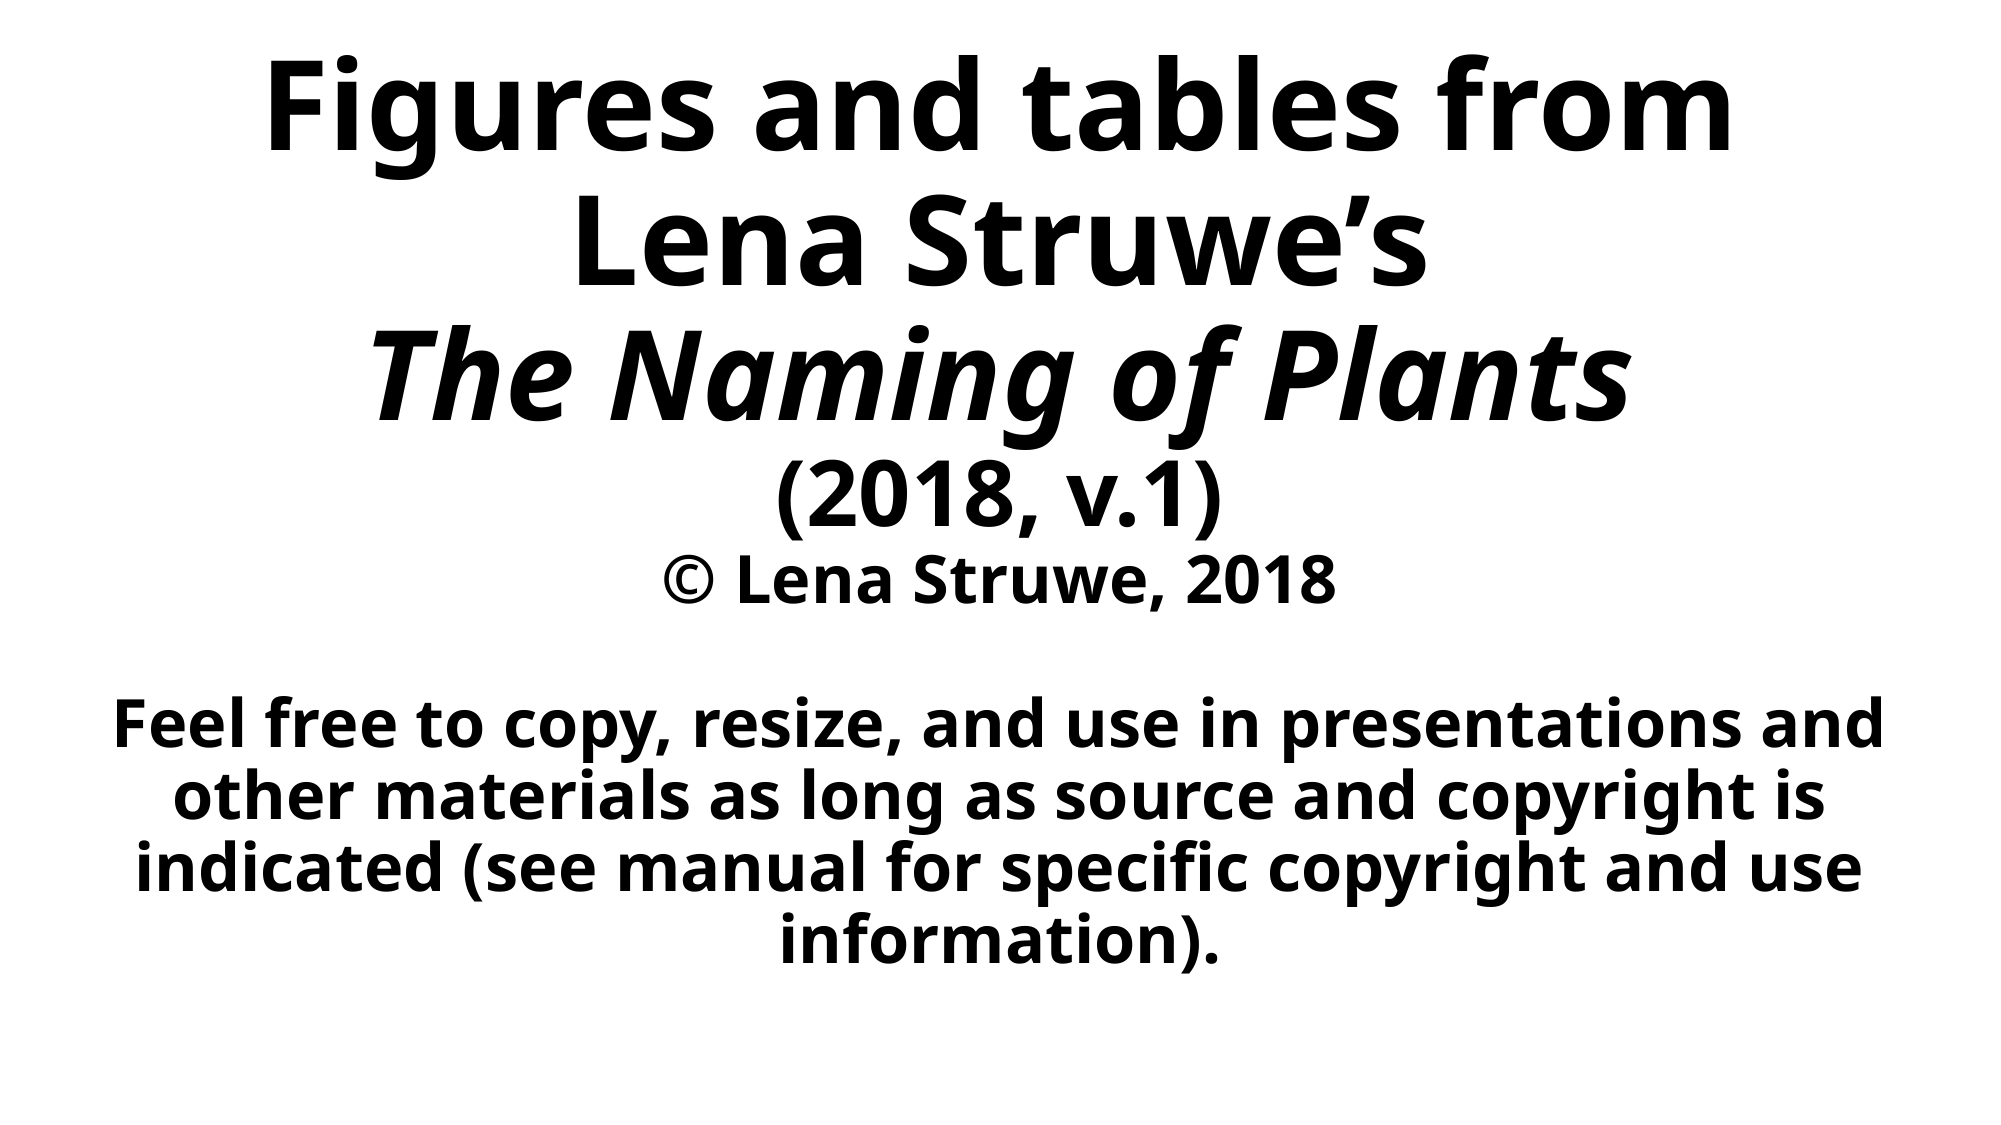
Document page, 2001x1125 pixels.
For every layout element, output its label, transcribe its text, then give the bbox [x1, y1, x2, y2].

title Figures and tables from Lena Struwe’s The Naming of Plants (2018, v.1) © Lena Struwe, 2018 Feel free to copy, resize, and use in presentations and other materials as long as source and copyright is indicated (see manual for specific copyright and use information). [29, 593, 1971, 986]
